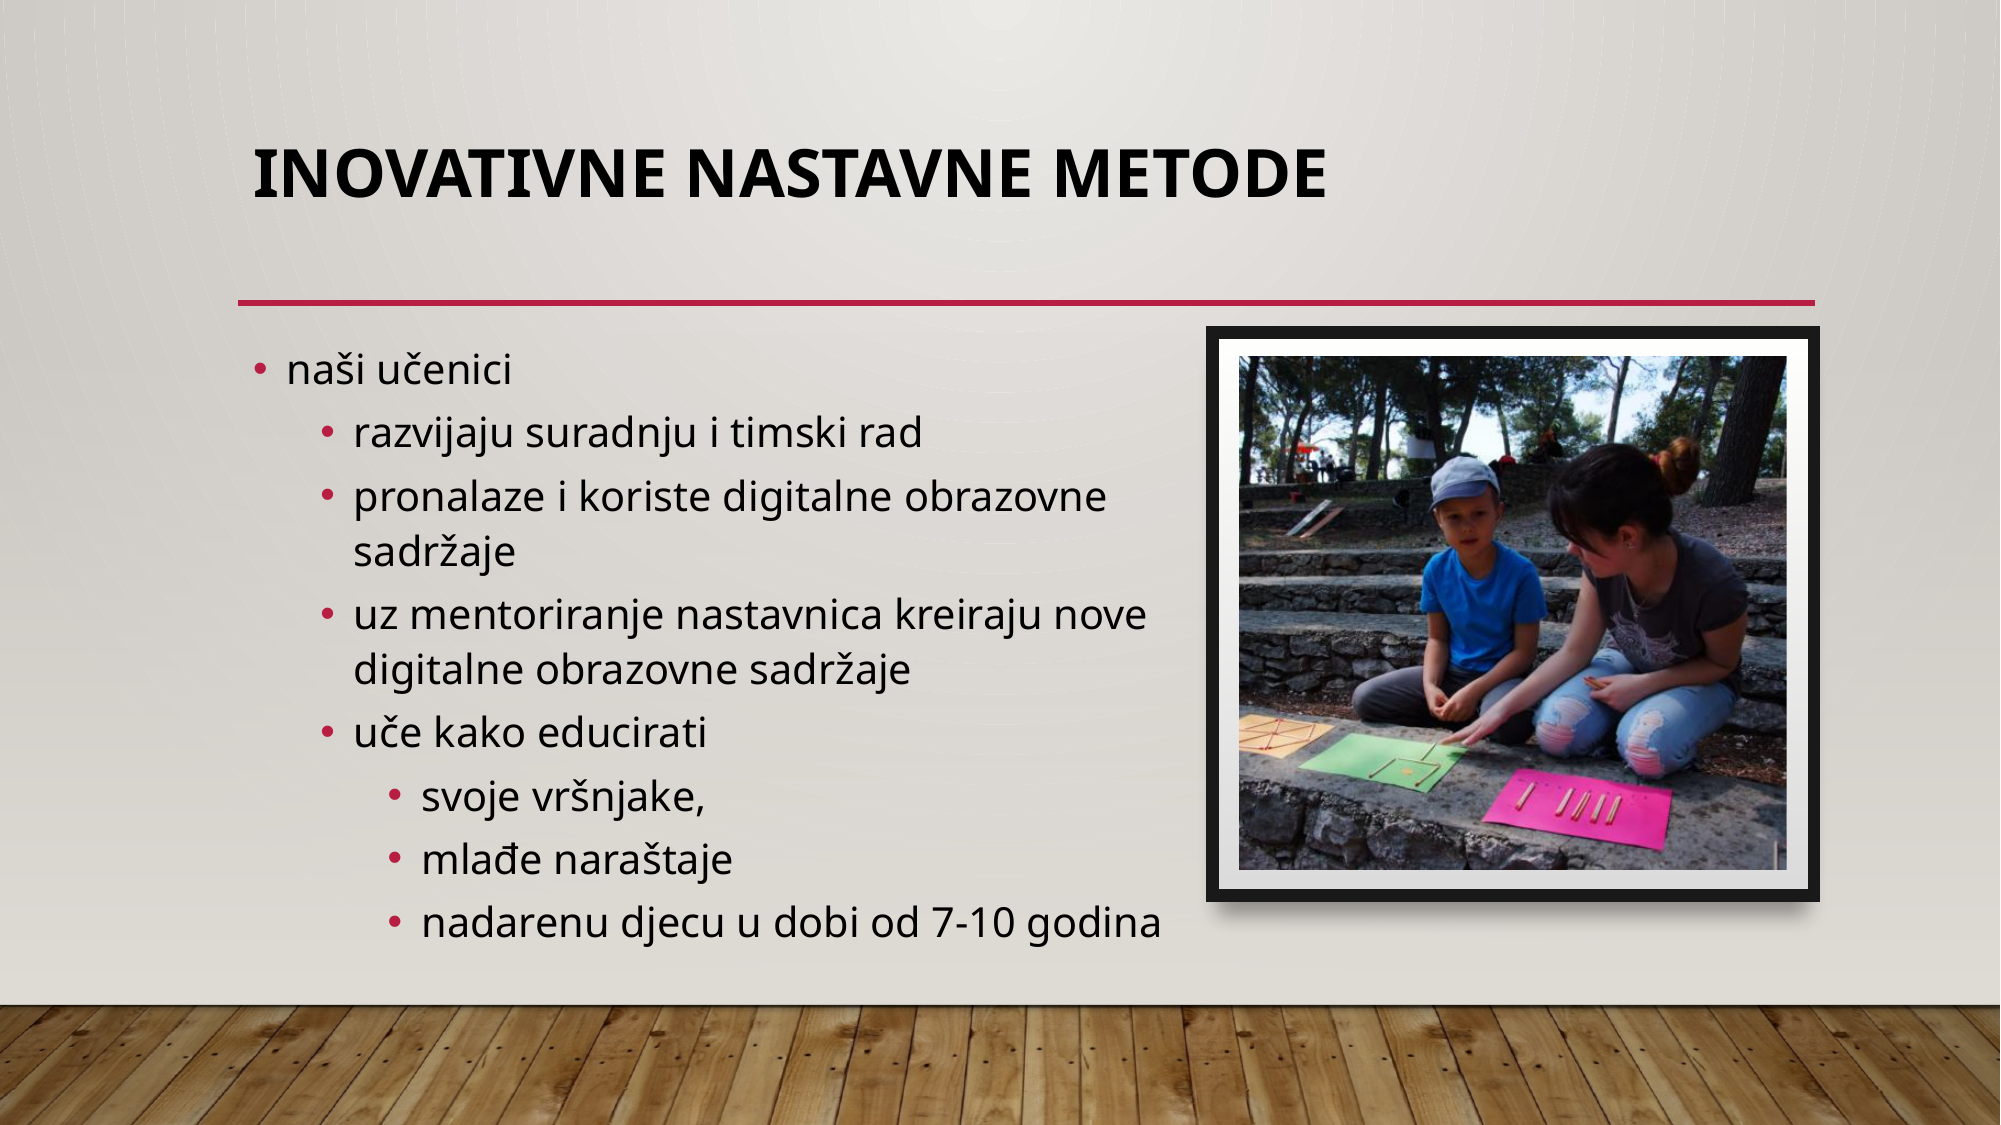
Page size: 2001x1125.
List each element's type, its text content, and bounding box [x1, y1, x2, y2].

title inovativne nastavne metode [238, 131, 1814, 305]
list naši učenici razvijaju suradnju i timski rad pronalaze i koriste digitalne obrazovne sadržaje uz mentoriranje nastavnica kreiraju nove digitalne obrazovne sadržaje uče kako educirati svoje vršnjake, mlađe naraštaje nadarenu djecu u dobi od 7-10 godina [238, 330, 1185, 993]
picture [0, 1005, 2000, 1125]
picture [1238, 356, 1787, 870]
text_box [1212, 329, 1815, 897]
